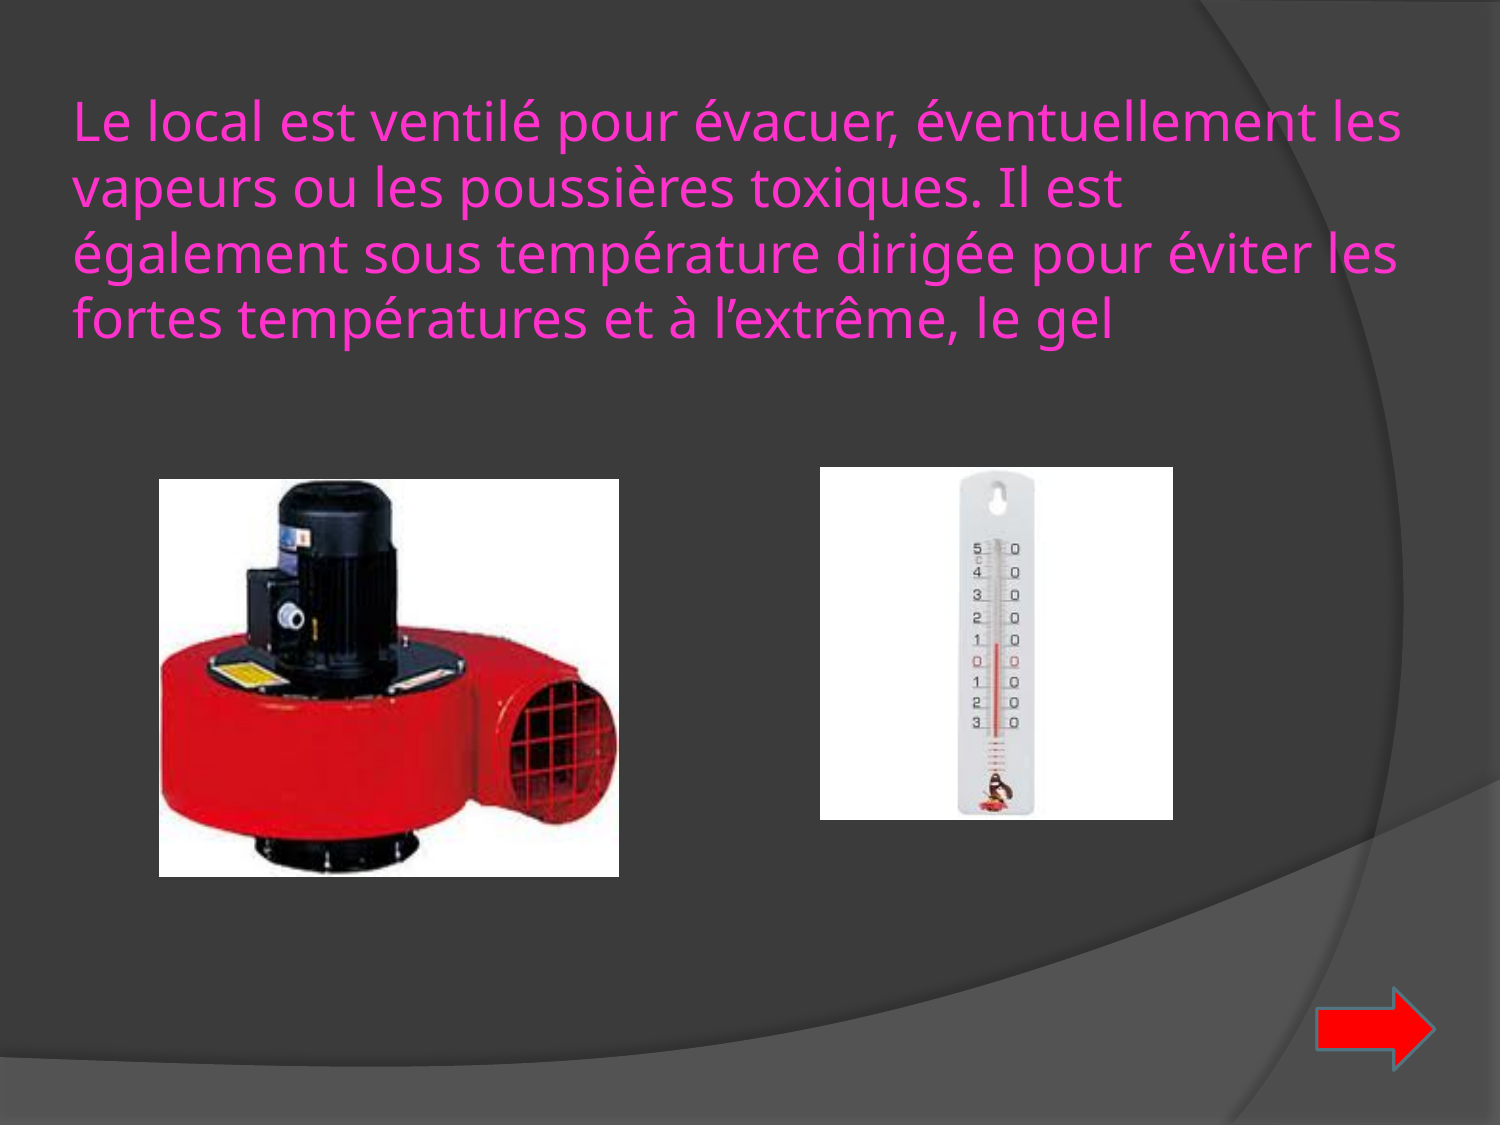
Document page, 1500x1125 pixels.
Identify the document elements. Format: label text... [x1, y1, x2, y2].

text_box [1315, 986, 1437, 1072]
picture [820, 467, 1173, 820]
picture [159, 479, 619, 877]
title Le local est ventilé pour évacuer, éventuellement les vapeurs ou les poussières toxiques. Il est également sous température dirigée pour éviter les fortes températures et à l’extrême, le gel [64, 78, 1415, 457]
